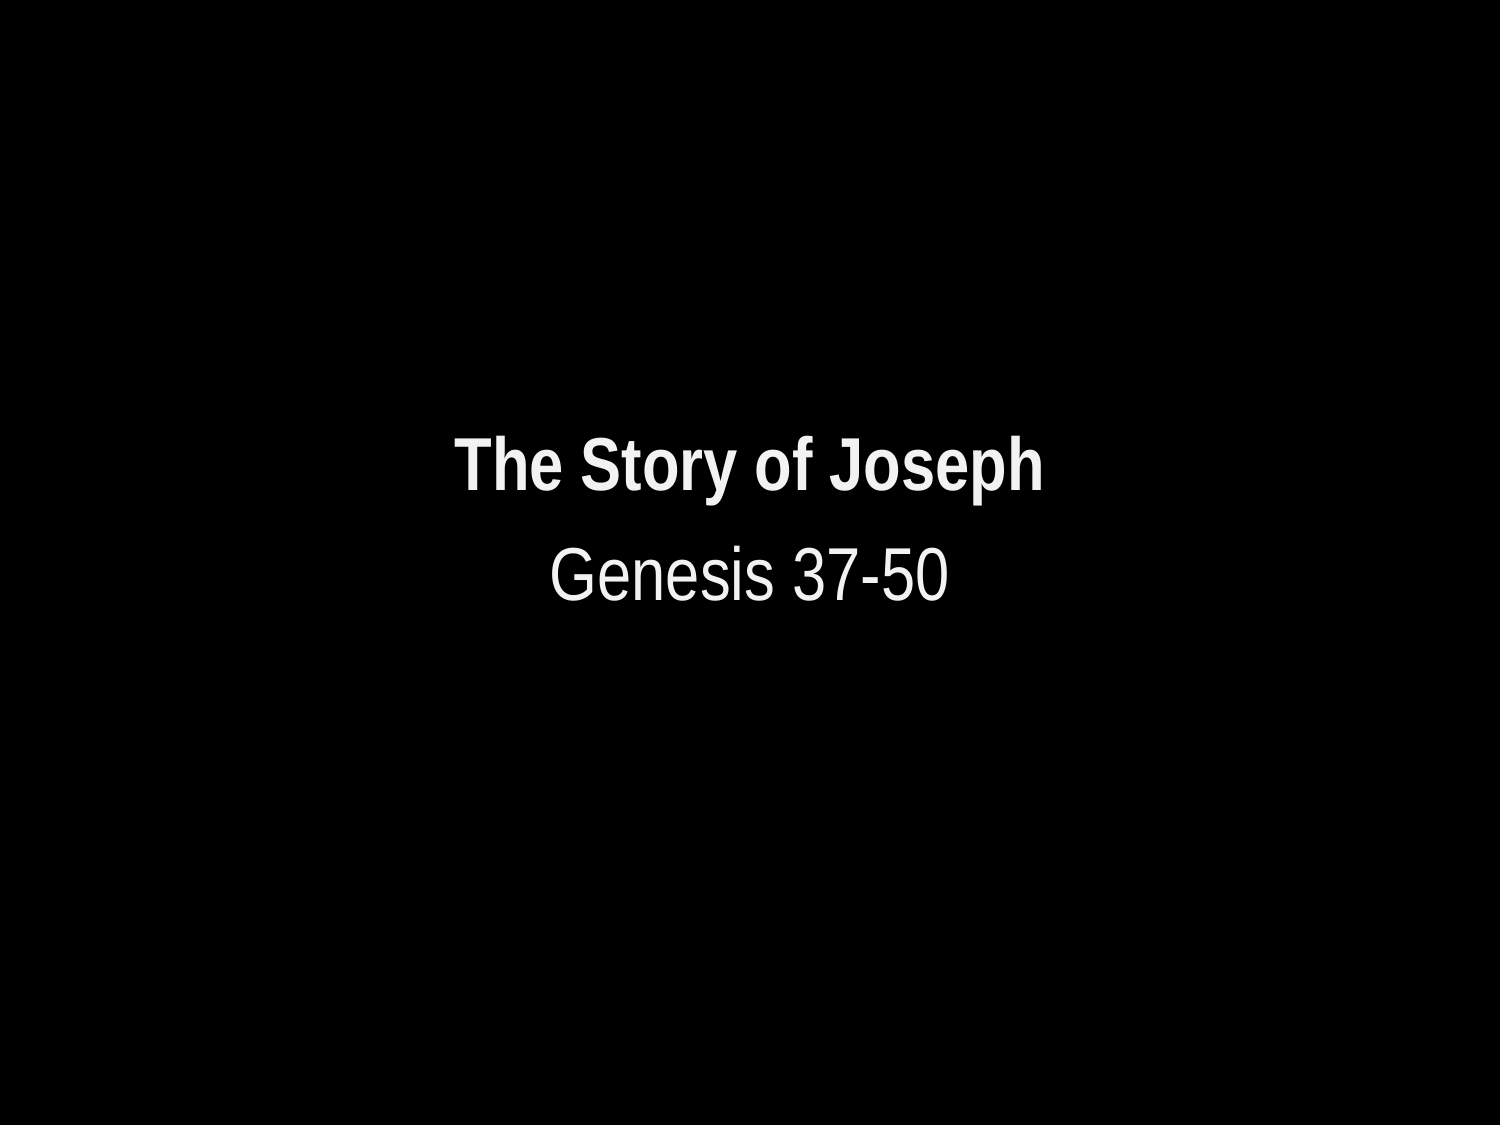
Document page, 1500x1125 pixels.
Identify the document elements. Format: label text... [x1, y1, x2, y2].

text_box The Story of Joseph Genesis 37-50 [325, 408, 1175, 624]
